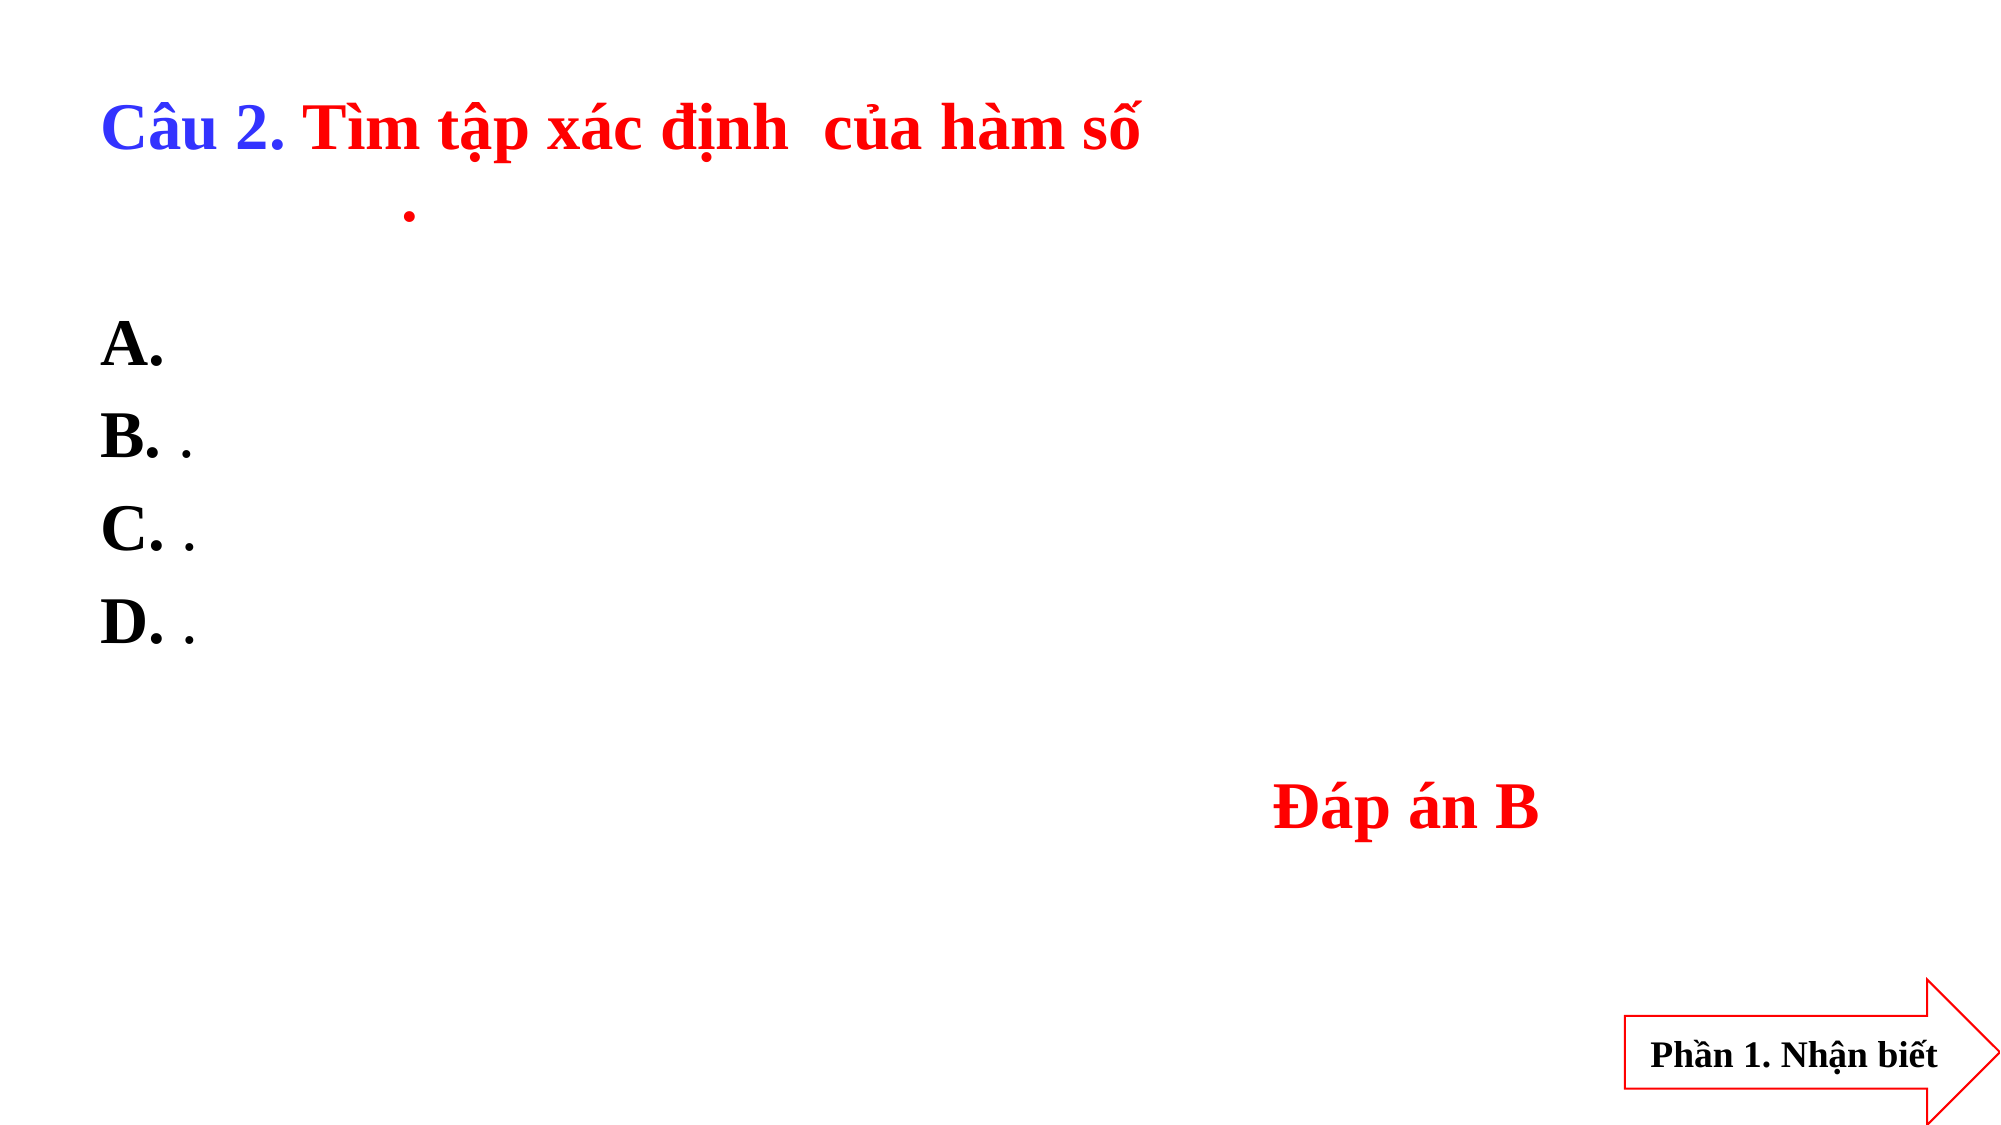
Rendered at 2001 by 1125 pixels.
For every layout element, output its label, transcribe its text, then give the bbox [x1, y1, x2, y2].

text_box Phần 1. Nhận biết [1623, 977, 2000, 1125]
